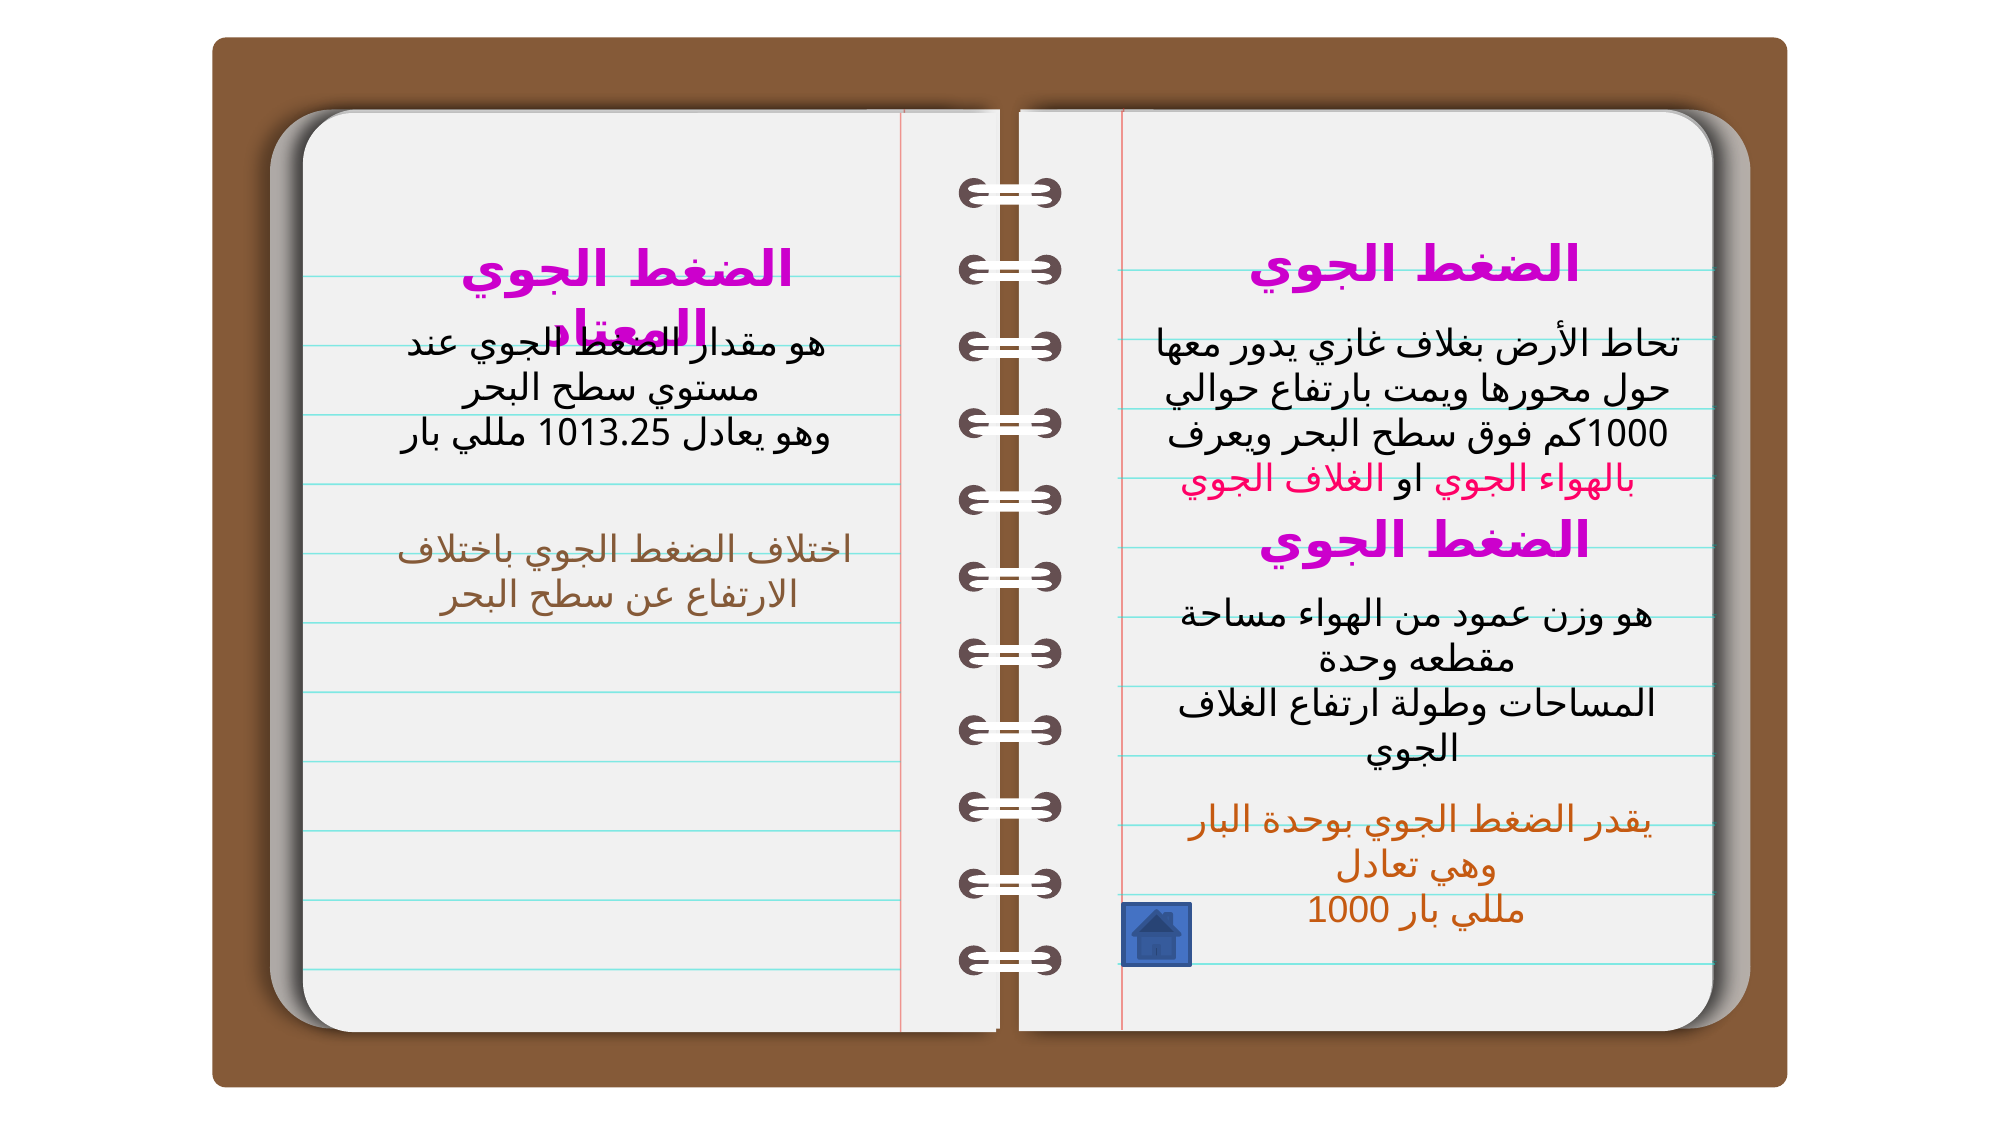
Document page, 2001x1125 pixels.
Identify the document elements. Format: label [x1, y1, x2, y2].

text_box [302, 112, 997, 1033]
text_box [1020, 107, 1717, 111]
text_box [1018, 110, 1716, 1032]
text_box [306, 109, 1001, 118]
text_box [269, 122, 294, 1013]
text_box [1724, 120, 1751, 1017]
text_box [958, 177, 1062, 976]
text_box [212, 37, 1788, 1088]
